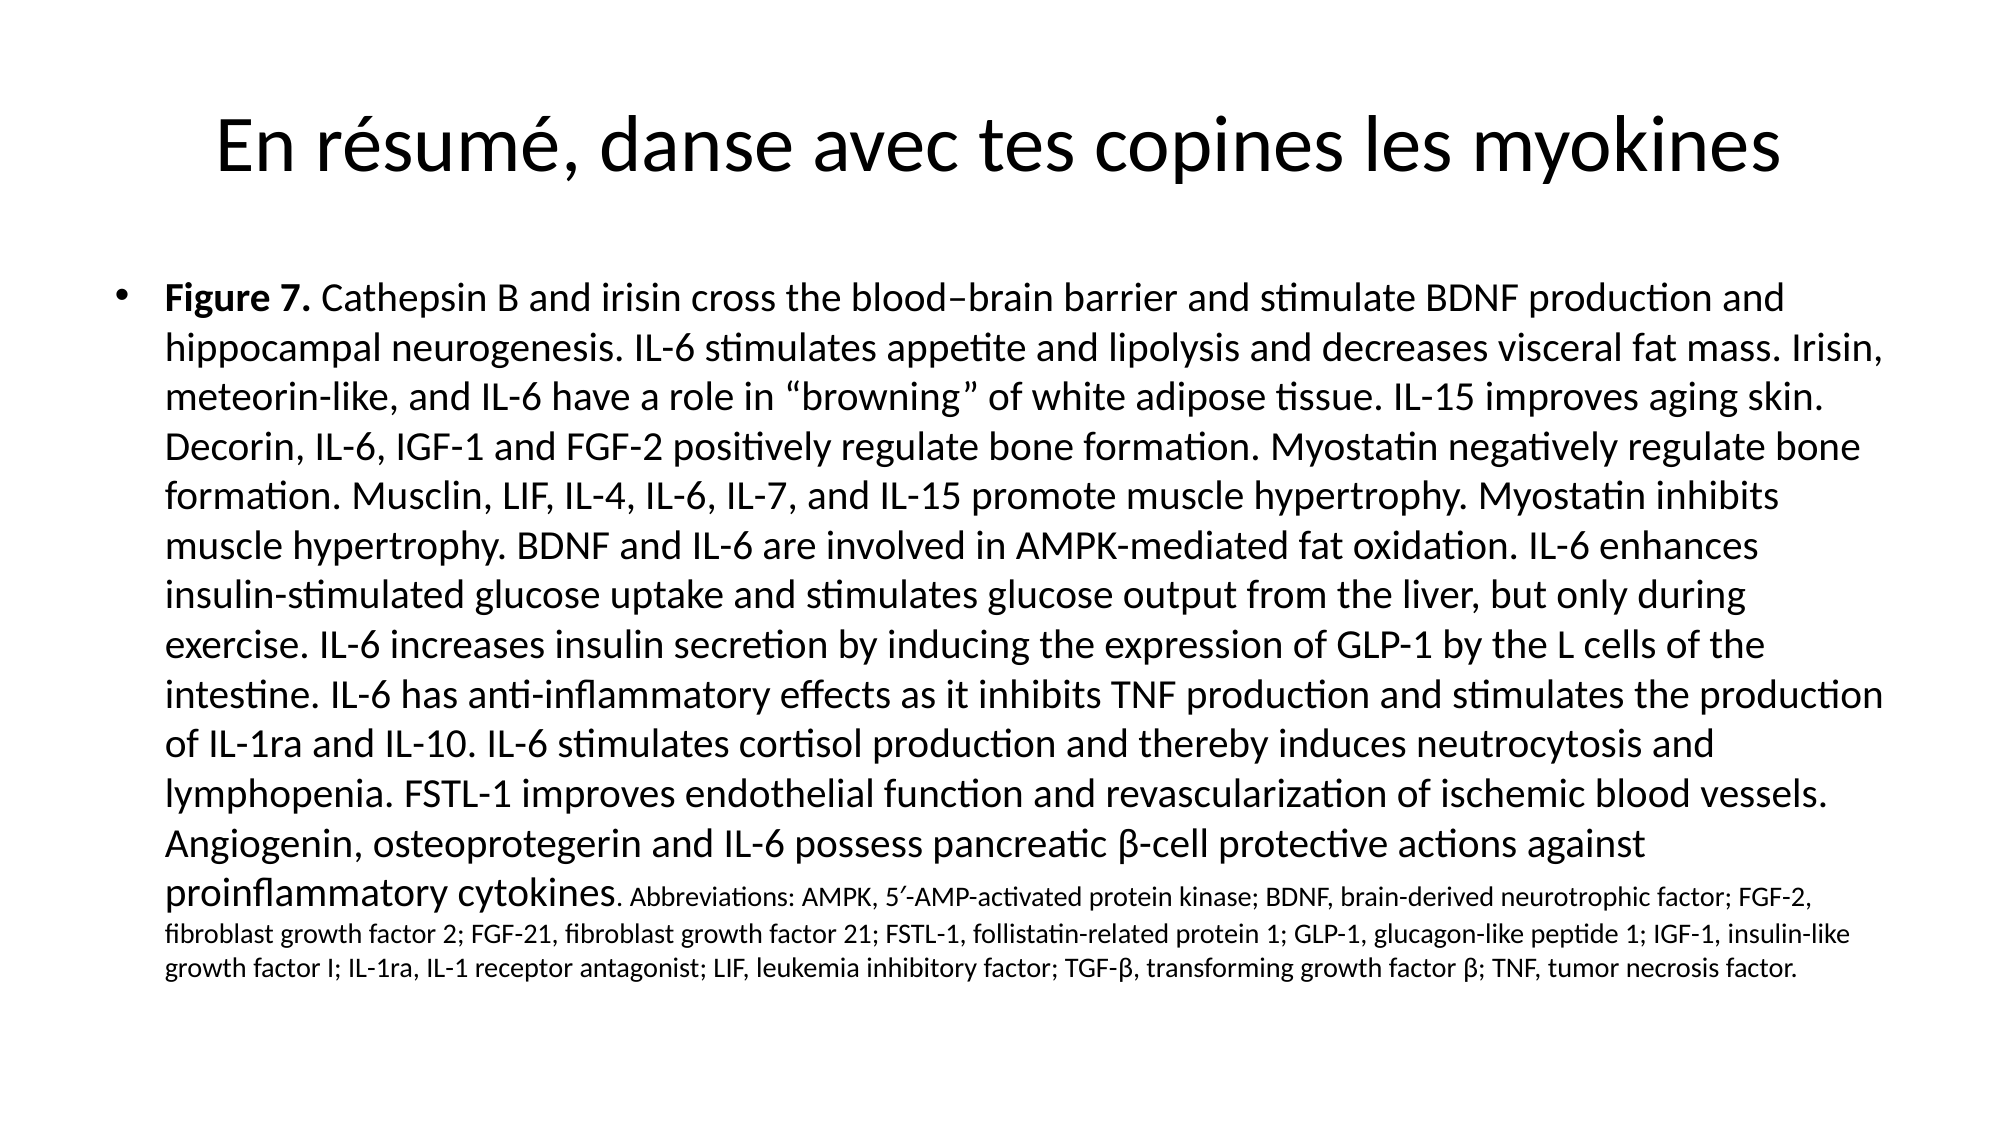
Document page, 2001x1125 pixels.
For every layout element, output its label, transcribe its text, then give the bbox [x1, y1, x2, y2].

list Figure 7. Cathepsin B and irisin cross the blood–brain barrier and stimulate BDNF production and hippocampal neurogenesis. IL-6 stimulates appetite and lipolysis and decreases visceral fat mass. Irisin, meteorin-like, and IL-6 have a role in “browning” of white adipose tissue. IL-15 improves aging skin. Decorin, IL-6, IGF-1 and FGF-2 positively regulate bone formation. Myostatin negatively regulate bone formation. Musclin, LIF, IL-4, IL-6, IL-7, and IL-15 promote muscle hypertrophy. Myostatin inhibits muscle hypertrophy. BDNF and IL-6 are involved in AMPK-mediated fat oxidation. IL-6 enhances insulin-stimulated glucose uptake and stimulates glucose output from the liver, but only during exercise. IL-6 increases insulin secretion by inducing the expression of GLP-1 by the L cells of the intestine. IL-6 has anti-inflammatory effects as it inhibits TNF production and stimulates the production of IL-1ra and IL-10. IL-6 stimulates cortisol production and thereby induces neutrocytosis and lymphopenia. FSTL-1 improves endothelial function and revascularization of ischemic blood vessels. Angiogenin, osteoprotegerin and IL-6 possess pancreatic β-cell protective actions against proinflammatory cytokines. Abbreviations: AMPK, 5′-AMP-activated protein kinase; BDNF, brain-derived neurotrophic factor; FGF-2, fibroblast growth factor 2; FGF-21, fibroblast growth factor 21; FSTL-1, follistatin-related protein 1; GLP-1, glucagon-like peptide 1; IGF-1, insulin-like growth factor I; IL-1ra, IL-1 receptor antagonist; LIF, leukemia inhibitory factor; TGF-β, transforming growth factor β; TNF, tumor necrosis factor. [99, 262, 1900, 1005]
title En résumé, danse avec tes copines les myokines [99, 45, 1900, 233]
